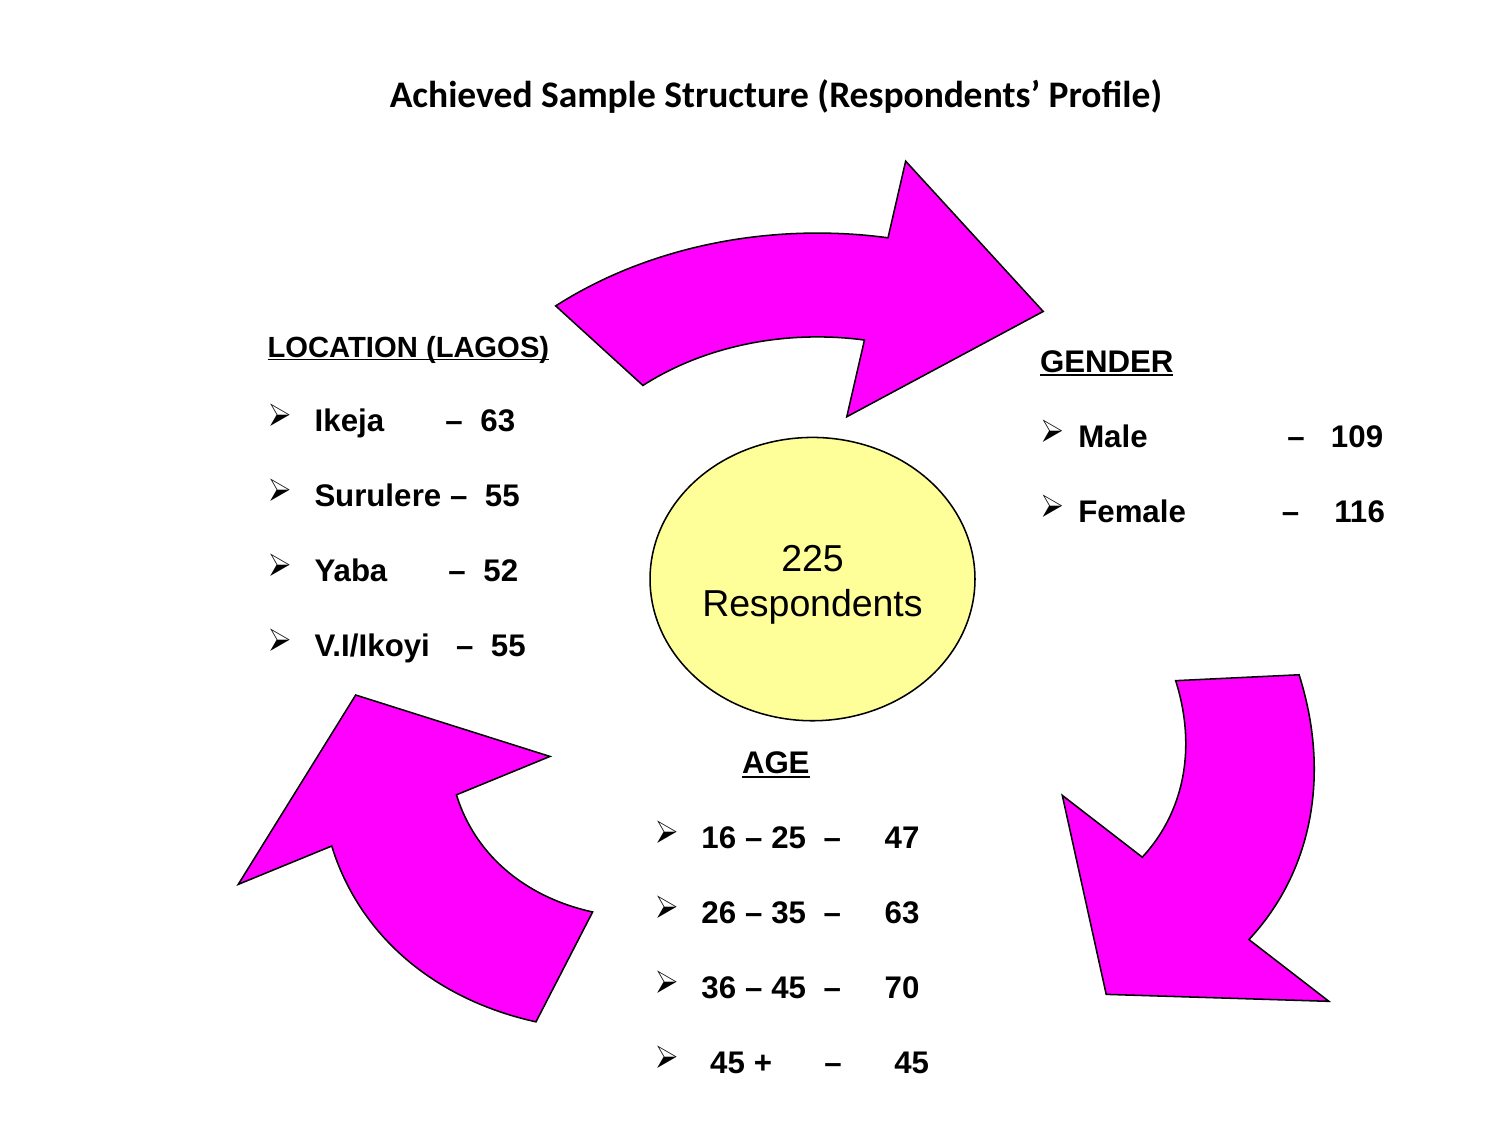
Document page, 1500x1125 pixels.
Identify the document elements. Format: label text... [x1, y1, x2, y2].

text_box Achieved Sample Structure (Respondents’ Profile) [162, 62, 1413, 123]
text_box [267, 232, 1367, 1110]
